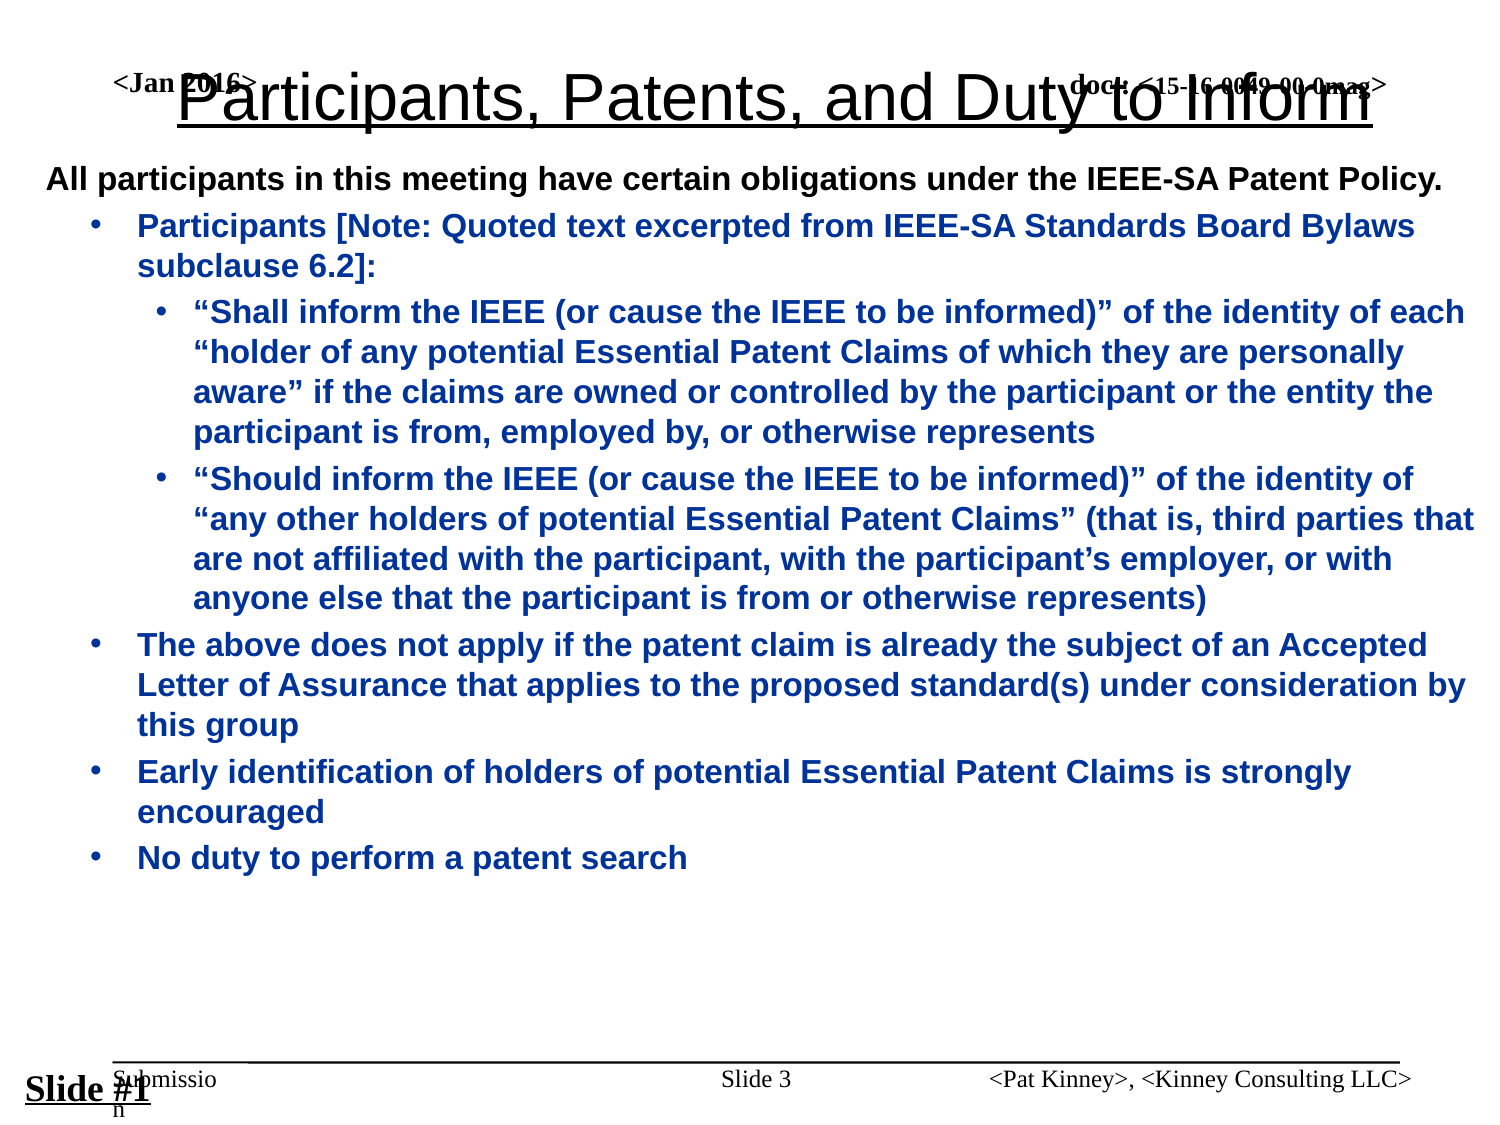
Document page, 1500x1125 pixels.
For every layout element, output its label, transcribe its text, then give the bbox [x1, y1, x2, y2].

text_box Slide #1 [10, 1056, 167, 1116]
footer <Pat Kinney>, <Kinney Consulting LLC> [899, 1061, 1413, 1093]
slide_number Slide 3 [712, 1061, 800, 1093]
list All participants in this meeting have certain obligations under the IEEE-SA Patent Policy. Participants [Note: Quoted text excerpted from IEEE-SA Standards Board Bylaws subclause 6.2]: “Shall inform the IEEE (or cause the IEEE to be informed)” of the identity of each “holder of any potential Essential Patent Claims of which they are personally aware” if the claims are owned or controlled by the participant or the entity the participant is from, employed by, or otherwise represents “Should inform the IEEE (or cause the IEEE to be informed)” of the identity of “any other holders of potential Essential Patent Claims” (that is, third parties that are not affiliated with the participant, with the participant’s employer, or with anyone else that the participant is from or otherwise represents) The above does not apply if the patent claim is already the subject of an Accepted Letter of Assurance that applies to the proposed standard(s) under consideration by this group Early identification of holders of potential Essential Patent Claims is strongly encouraged No duty to perform a patent search [0, 149, 1500, 950]
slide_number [112, 62, 376, 99]
title Participants, Patents, and Duty to Inform [50, 24, 1500, 149]
